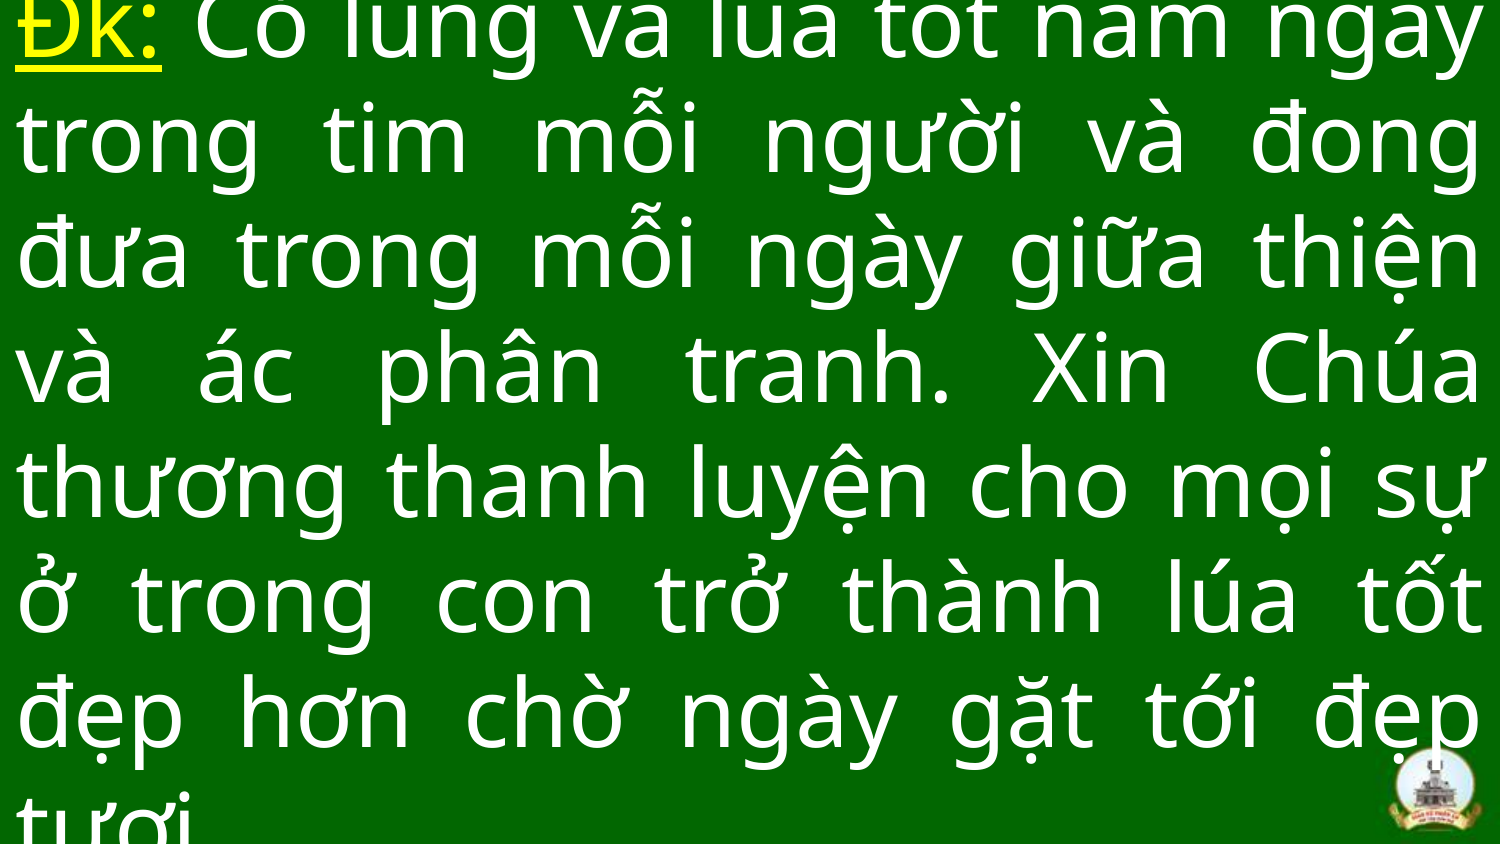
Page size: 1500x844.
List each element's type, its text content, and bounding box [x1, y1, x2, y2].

title Đk: Cỏ lùng và lúa tốt nằm ngay trong tim mỗi người và đong đưa trong mỗi ngày giữa thiện và ác phân tranh. Xin Chúa thương thanh luyện cho mọi sự ở trong con trở thành lúa tốt đẹp hơn chờ ngày gặt tới đẹp tươi. [0, 0, 1500, 844]
